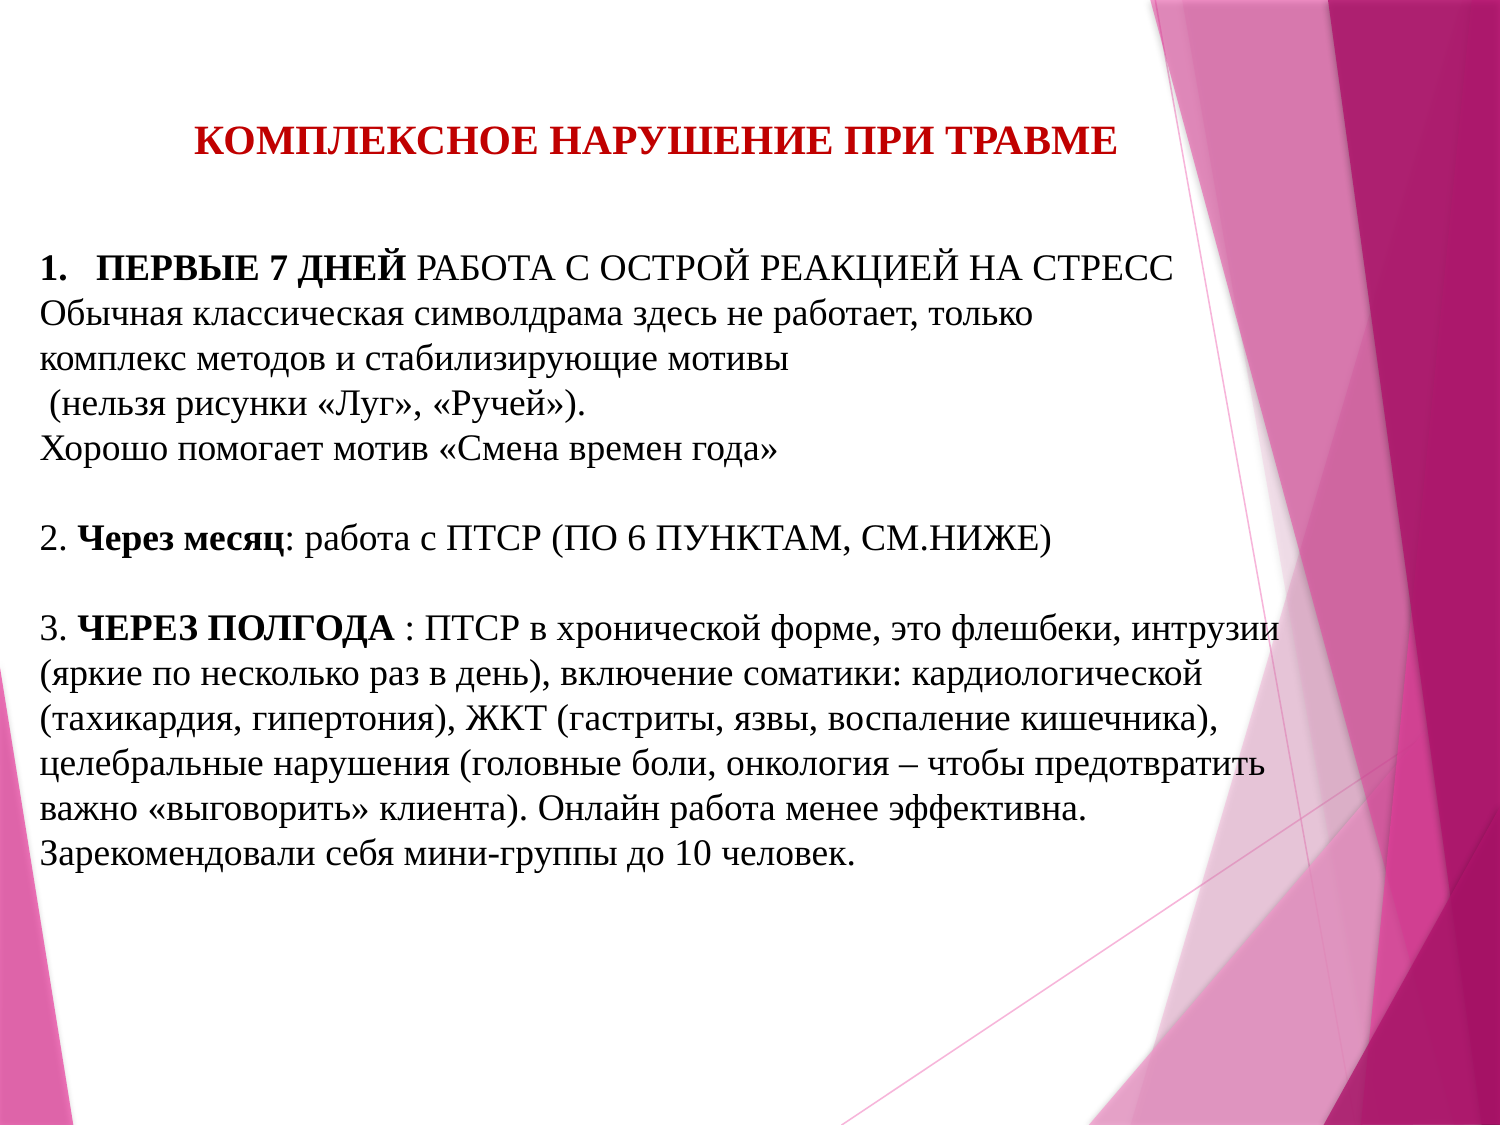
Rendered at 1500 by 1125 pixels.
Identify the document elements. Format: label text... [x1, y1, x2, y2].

text_box [24, 81, 1375, 190]
text_box ПЕРВЫЕ 7 ДНЕЙ РАБОТА С ОСТРОЙ РЕАКЦИЕЙ НА СТРЕСС Обычная классическая символдрама здесь не работает, только комплекс методов и стабилизирующие мотивы (нельзя рисунки «Луг», «Ручей»). Хорошо помогает мотив «Смена времен года» 2. Через месяц: работа с ПТСР (ПО 6 ПУНКТАМ, СМ.НИЖЕ) 3. ЧЕРЕЗ ПОЛГОДА : ПТСР в хронической форме, это флешбеки, интрузии (яркие по несколько раз в день), включение соматики: кардиологической (тахикардия, гипертония), ЖКТ (гастриты, язвы, воспаление кишечника), целебральные нарушения (головные боли, онкология – чтобы предотвратить важно «выговорить» клиента). Онлайн работа менее эффективна. Зарекомендовали себя мини-группы до 10 человек. [24, 190, 1375, 1091]
